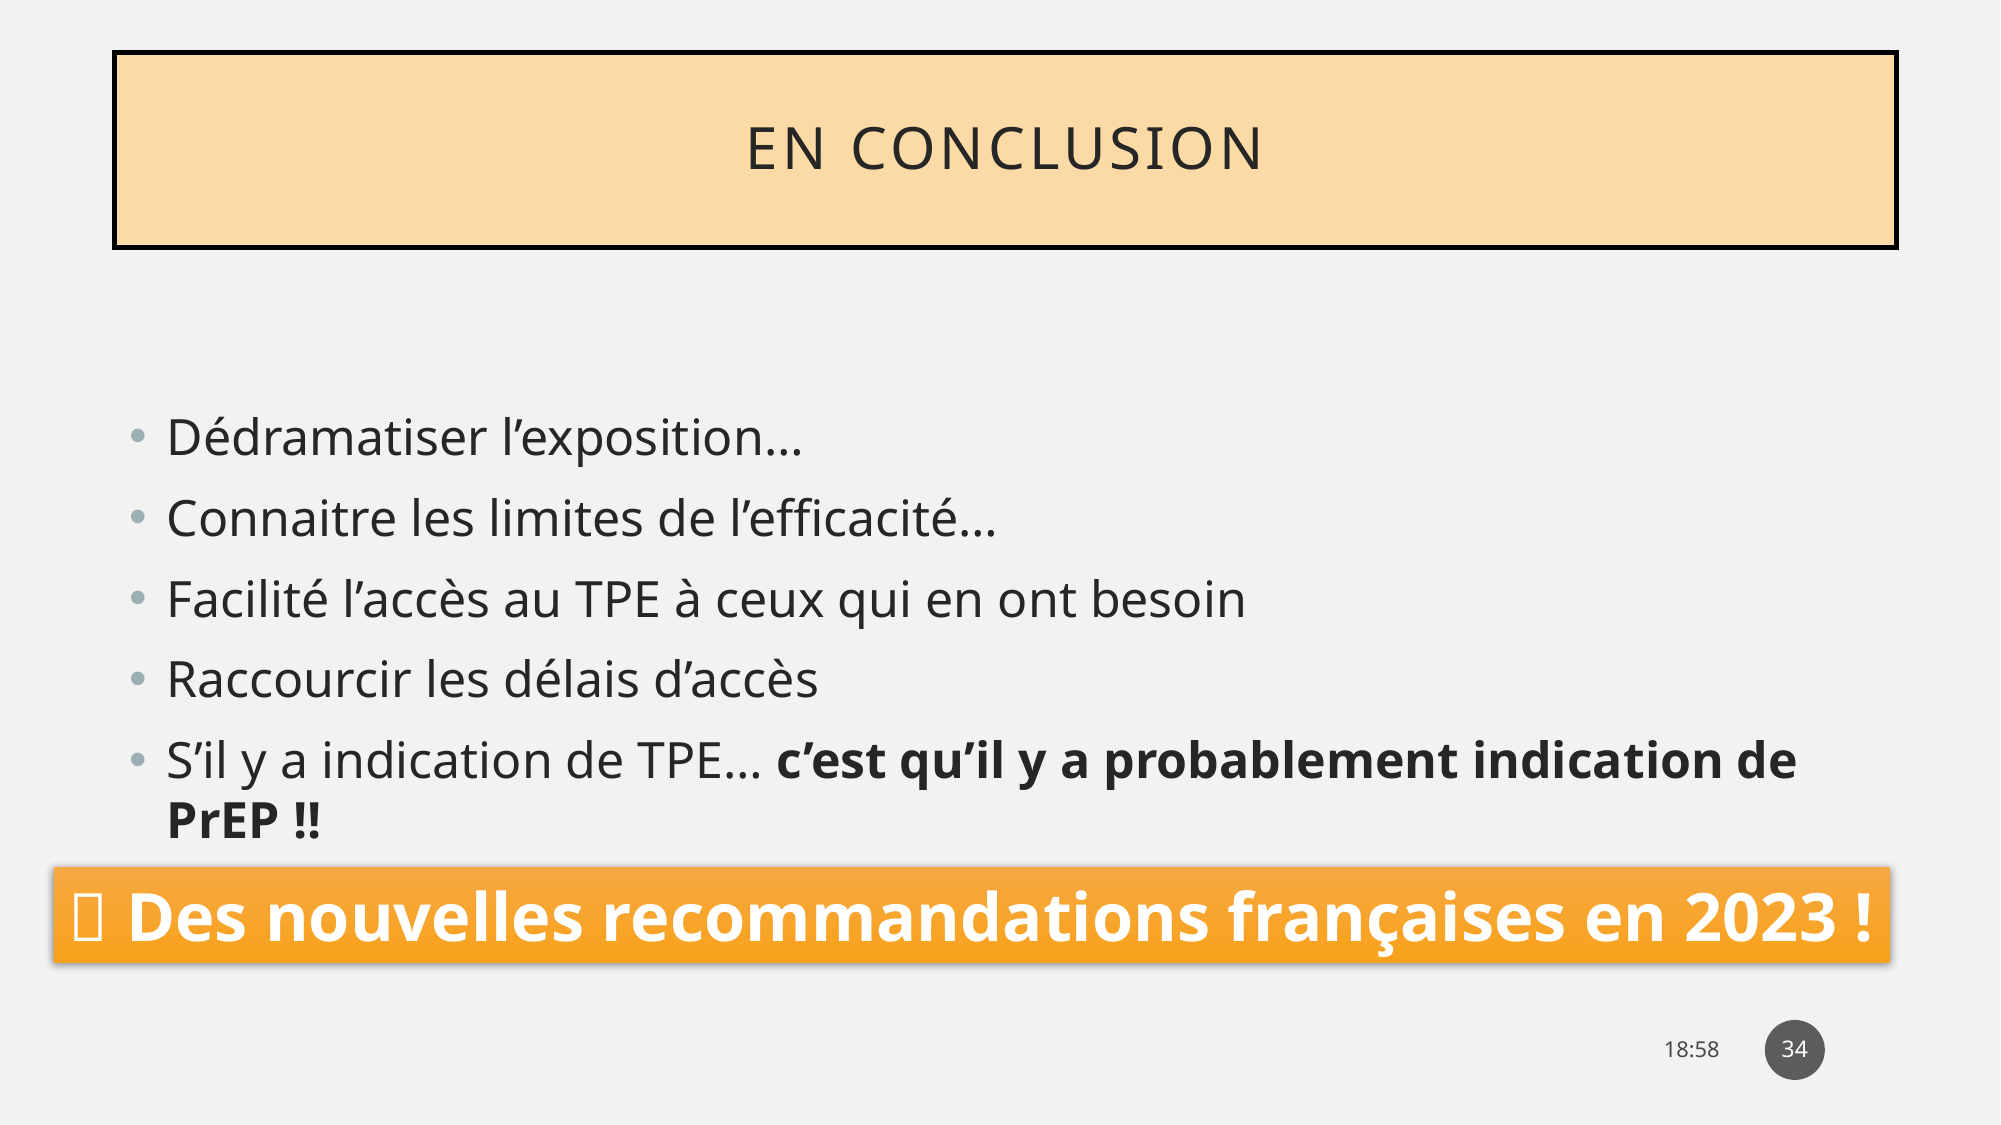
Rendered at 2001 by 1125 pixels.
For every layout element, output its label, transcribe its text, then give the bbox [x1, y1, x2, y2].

list Dédramatiser l’exposition… Connaitre les limites de l’efficacité… Facilité l’accès au TPE à ceux qui en ont besoin Raccourcir les délais d’accès S’il y a indication de TPE… c’est qu’il y a probablement indication de PrEP !! [114, 397, 1908, 1000]
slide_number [1283, 1023, 1735, 1077]
text_box  Des nouvelles recommandations françaises en 2023 ! [53, 867, 1890, 963]
title En conclusion [112, 50, 1899, 250]
slide_number 34 [1764, 1019, 1825, 1080]
